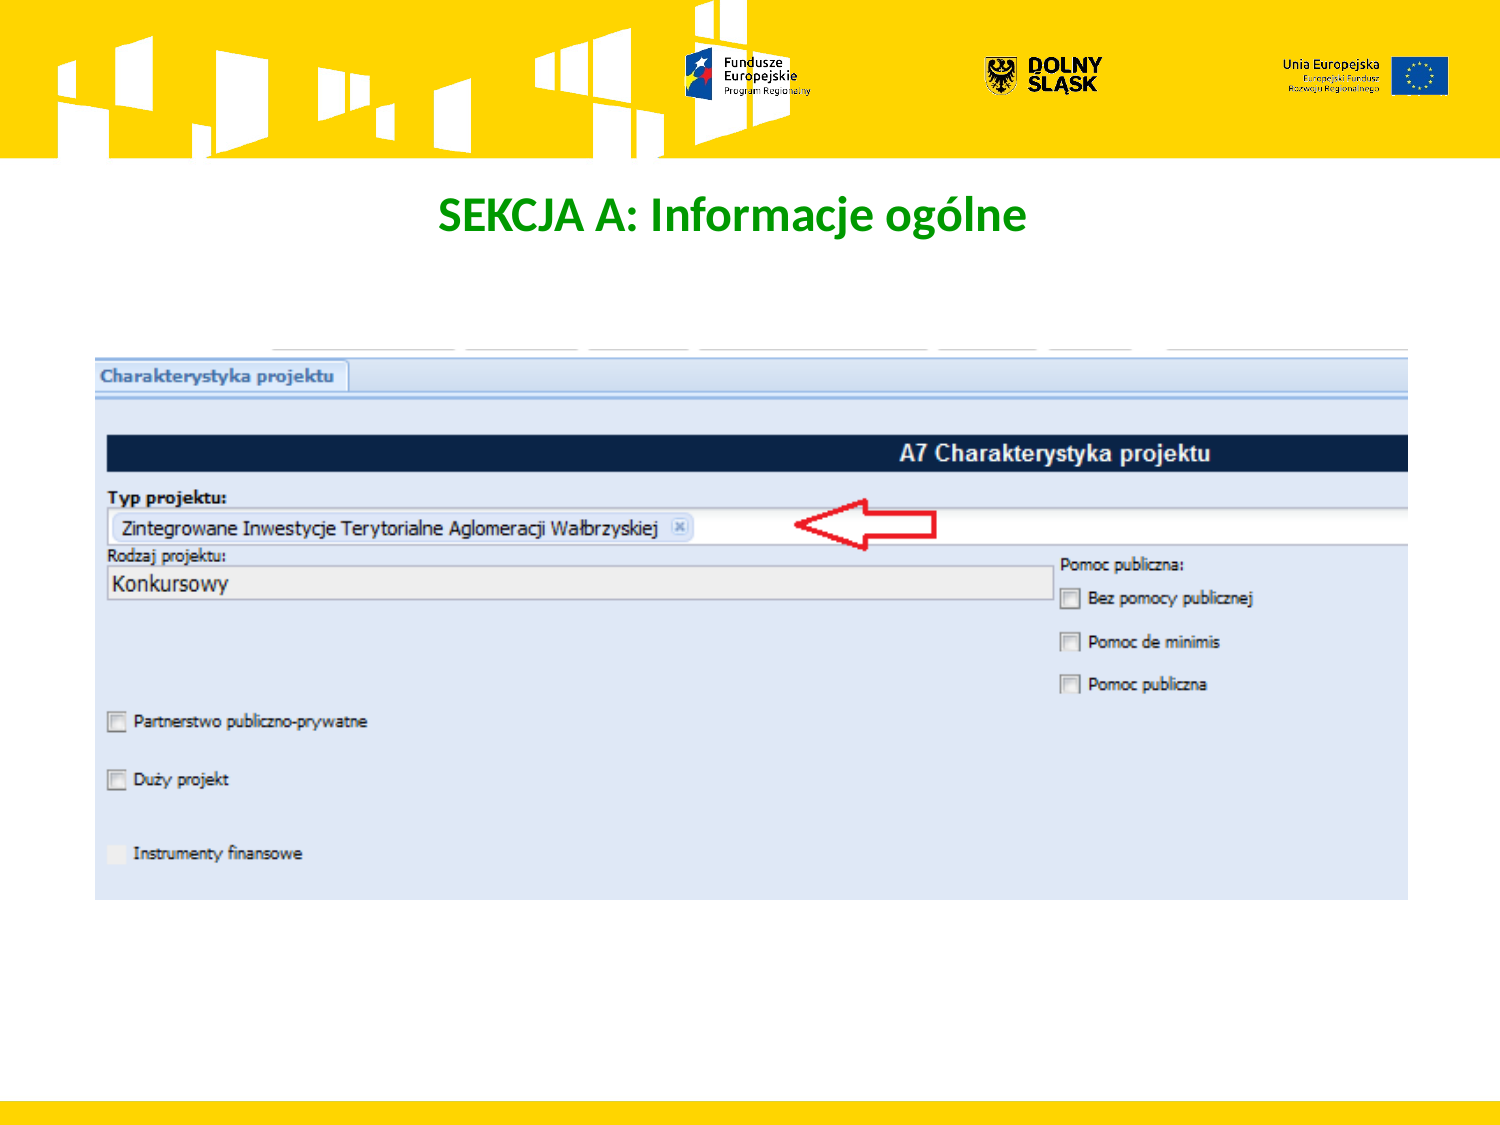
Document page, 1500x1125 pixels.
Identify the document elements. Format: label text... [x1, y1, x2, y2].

text_box SEKCJA A: Informacje ogólne [57, 164, 1408, 258]
picture [0, 0, 1500, 1125]
